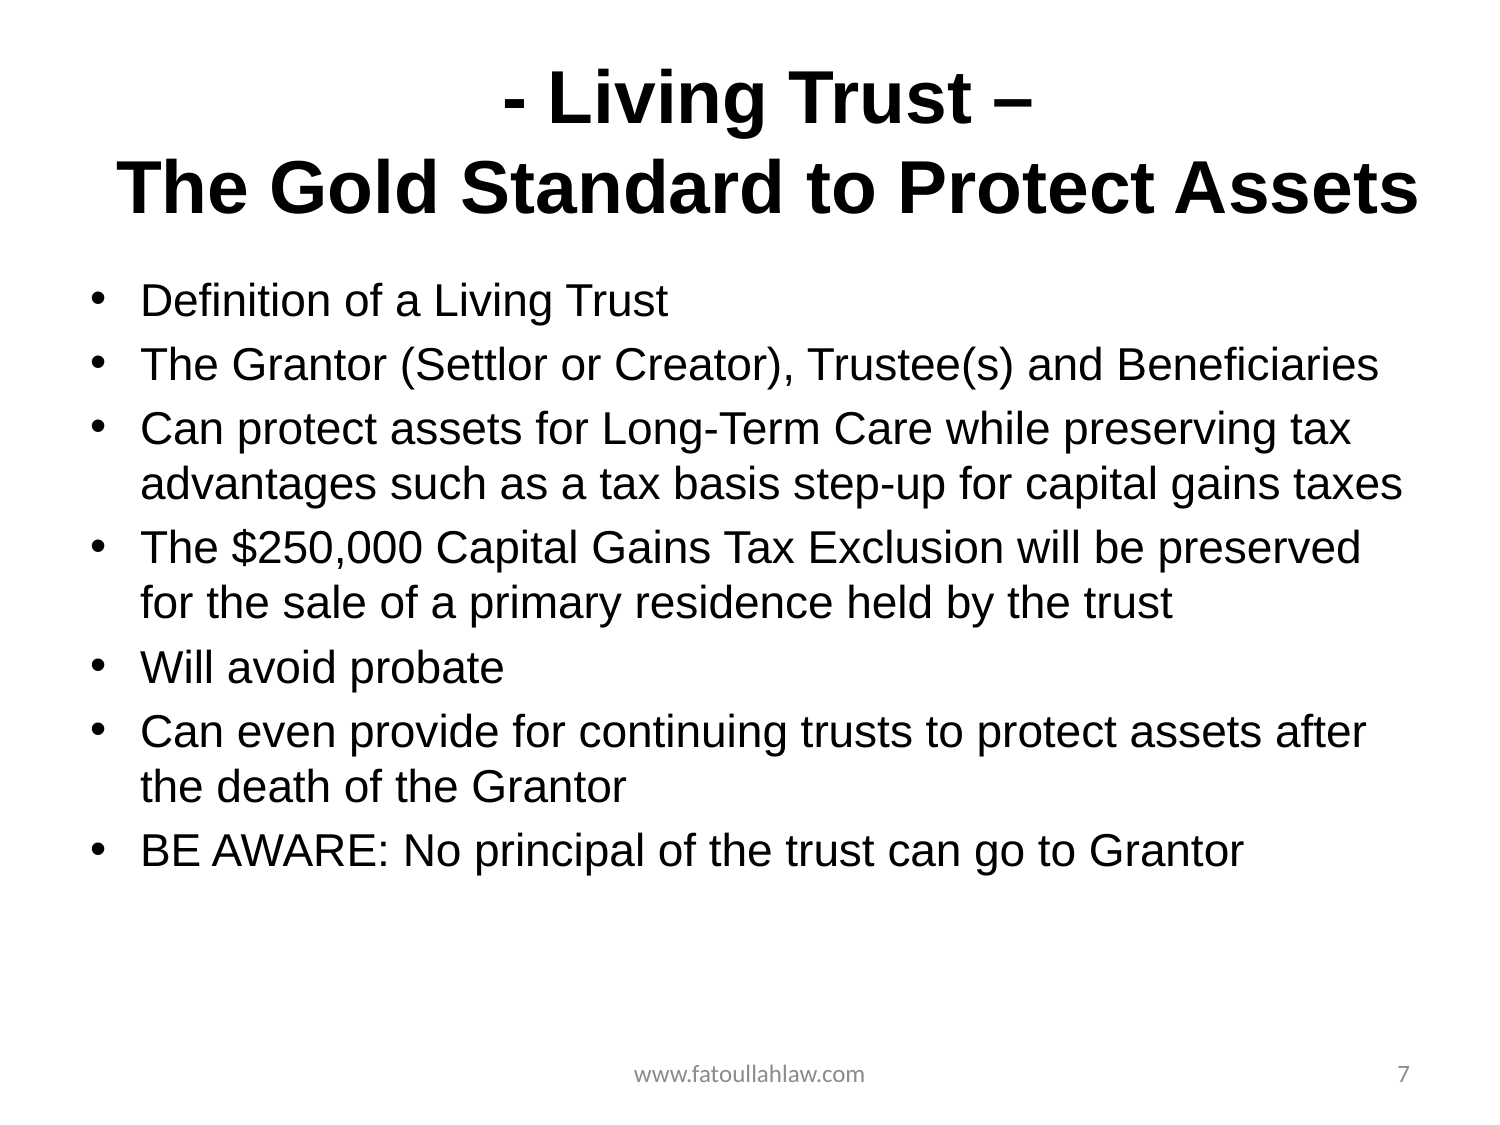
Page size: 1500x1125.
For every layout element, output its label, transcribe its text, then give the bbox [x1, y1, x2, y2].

title - Living Trust – The Gold Standard to Protect Assets [75, 45, 1463, 233]
list Definition of a Living Trust The Grantor (Settlor or Creator), Trustee(s) and Beneficiaries Can protect assets for Long-Term Care while preserving tax advantages such as a tax basis step-up for capital gains taxes The $250,000 Capital Gains Tax Exclusion will be preserved for the sale of a primary residence held by the trust Will avoid probate Can even provide for continuing trusts to protect assets after the death of the Grantor BE AWARE: No principal of the trust can go to Grantor [75, 262, 1425, 1005]
slide_number 7 [1074, 1042, 1425, 1103]
footer www.fatoullahlaw.com [512, 1042, 988, 1103]
